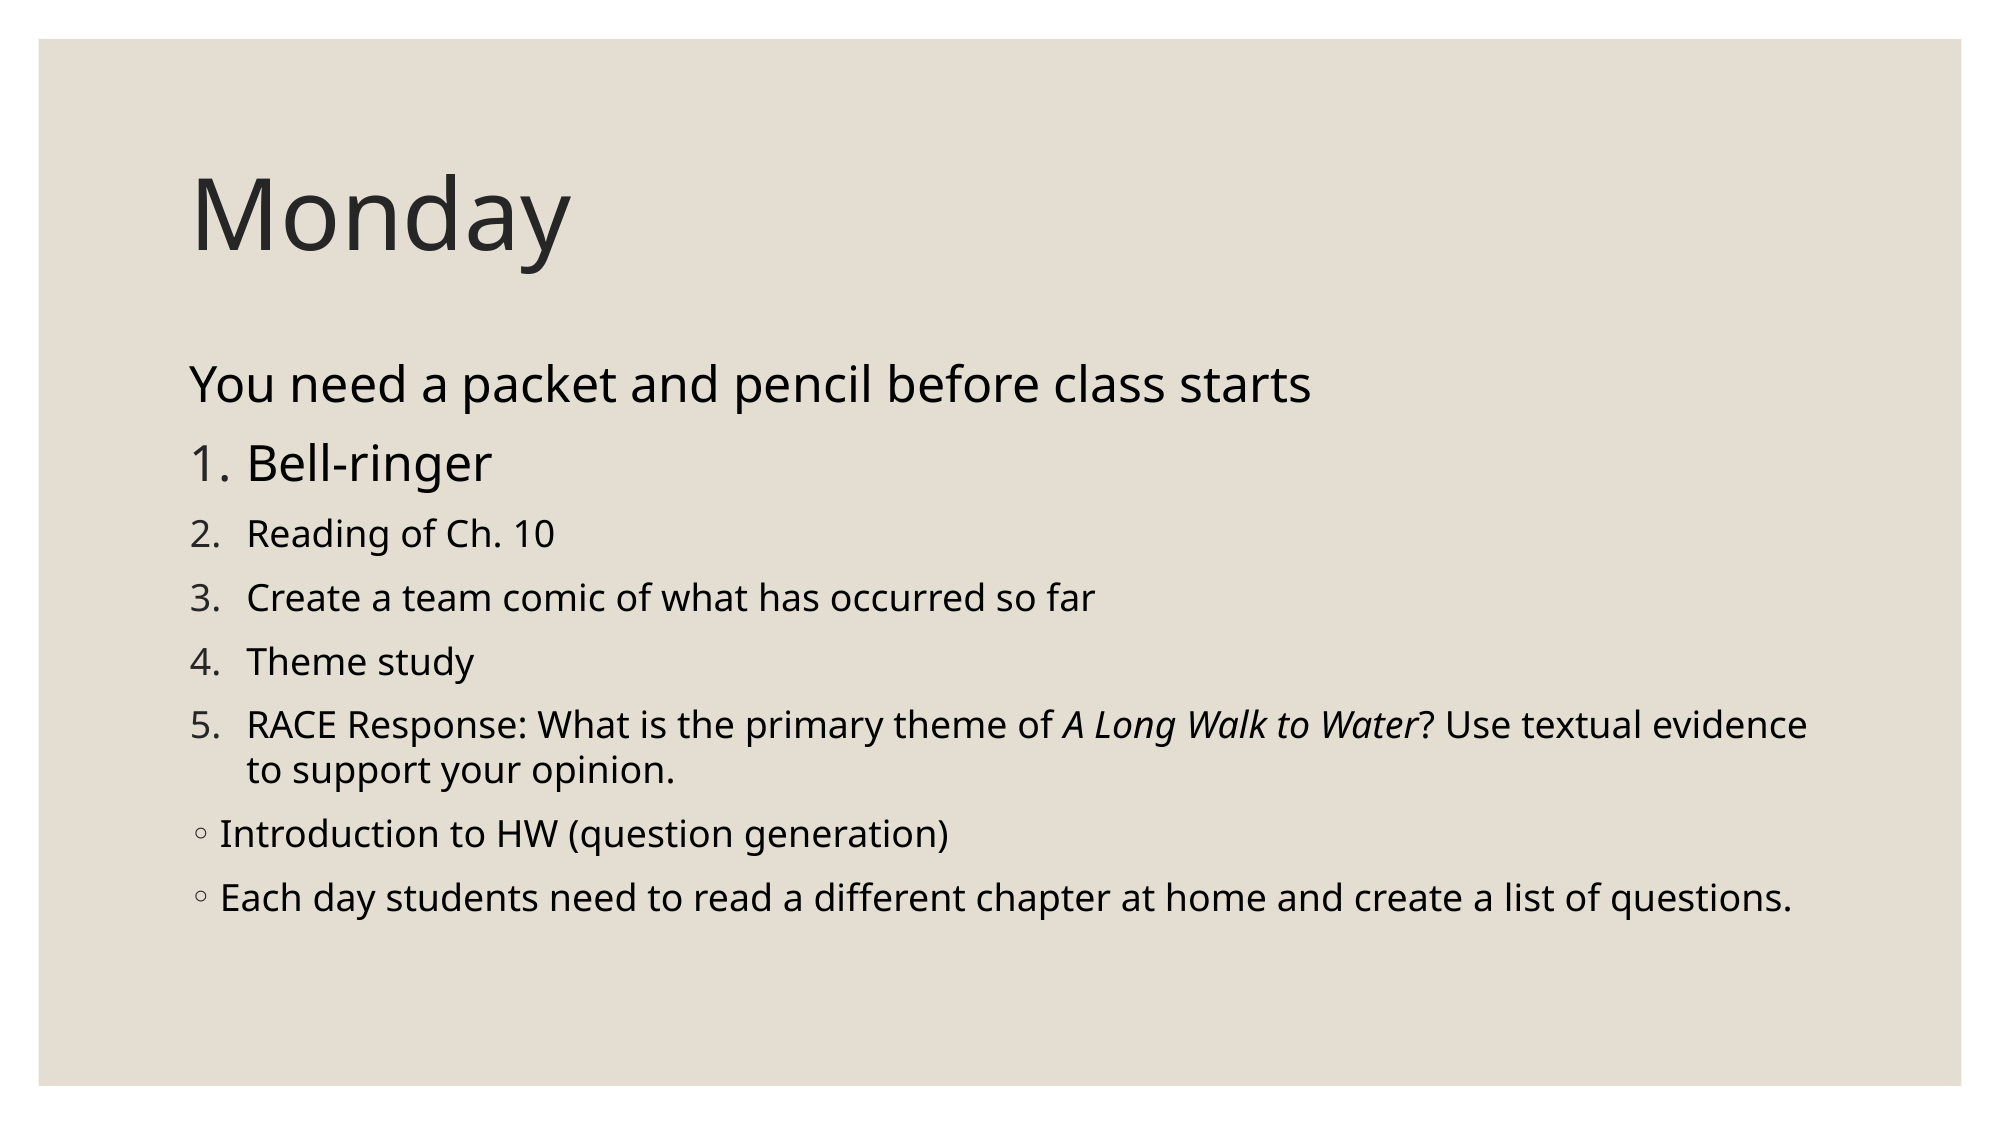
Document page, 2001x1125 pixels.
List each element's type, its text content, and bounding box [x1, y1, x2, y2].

title Monday [174, 105, 1825, 331]
list You need a packet and pencil before class starts Bell-ringer Reading of Ch. 10 Create a team comic of what has occurred so far Theme study RACE Response: What is the primary theme of A Long Walk to Water? Use textual evidence to support your opinion. Introduction to HW (question generation) Each day students need to read a different chapter at home and create a list of questions. [174, 345, 1825, 990]
